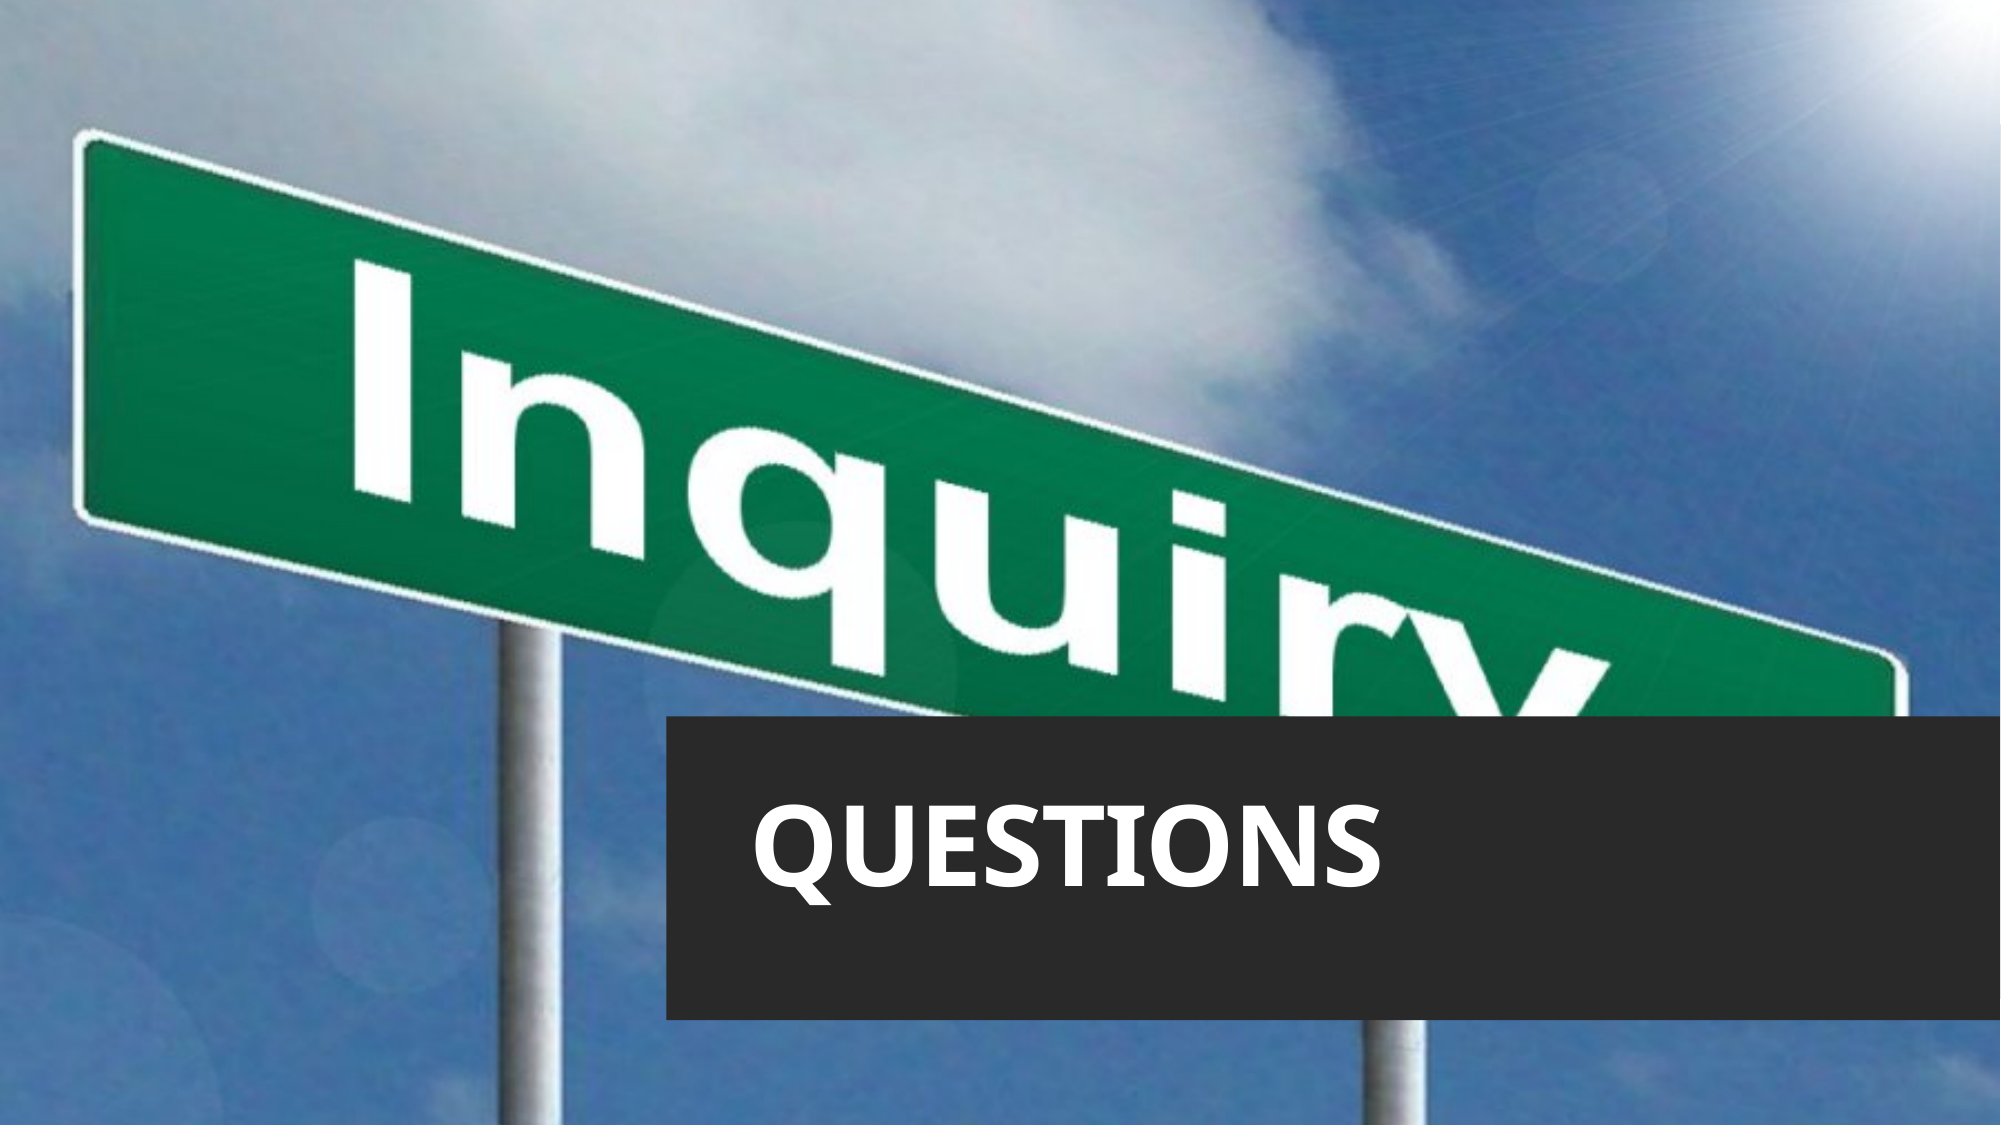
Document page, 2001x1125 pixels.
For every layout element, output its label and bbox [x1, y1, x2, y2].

list [0, 0, 2000, 1125]
